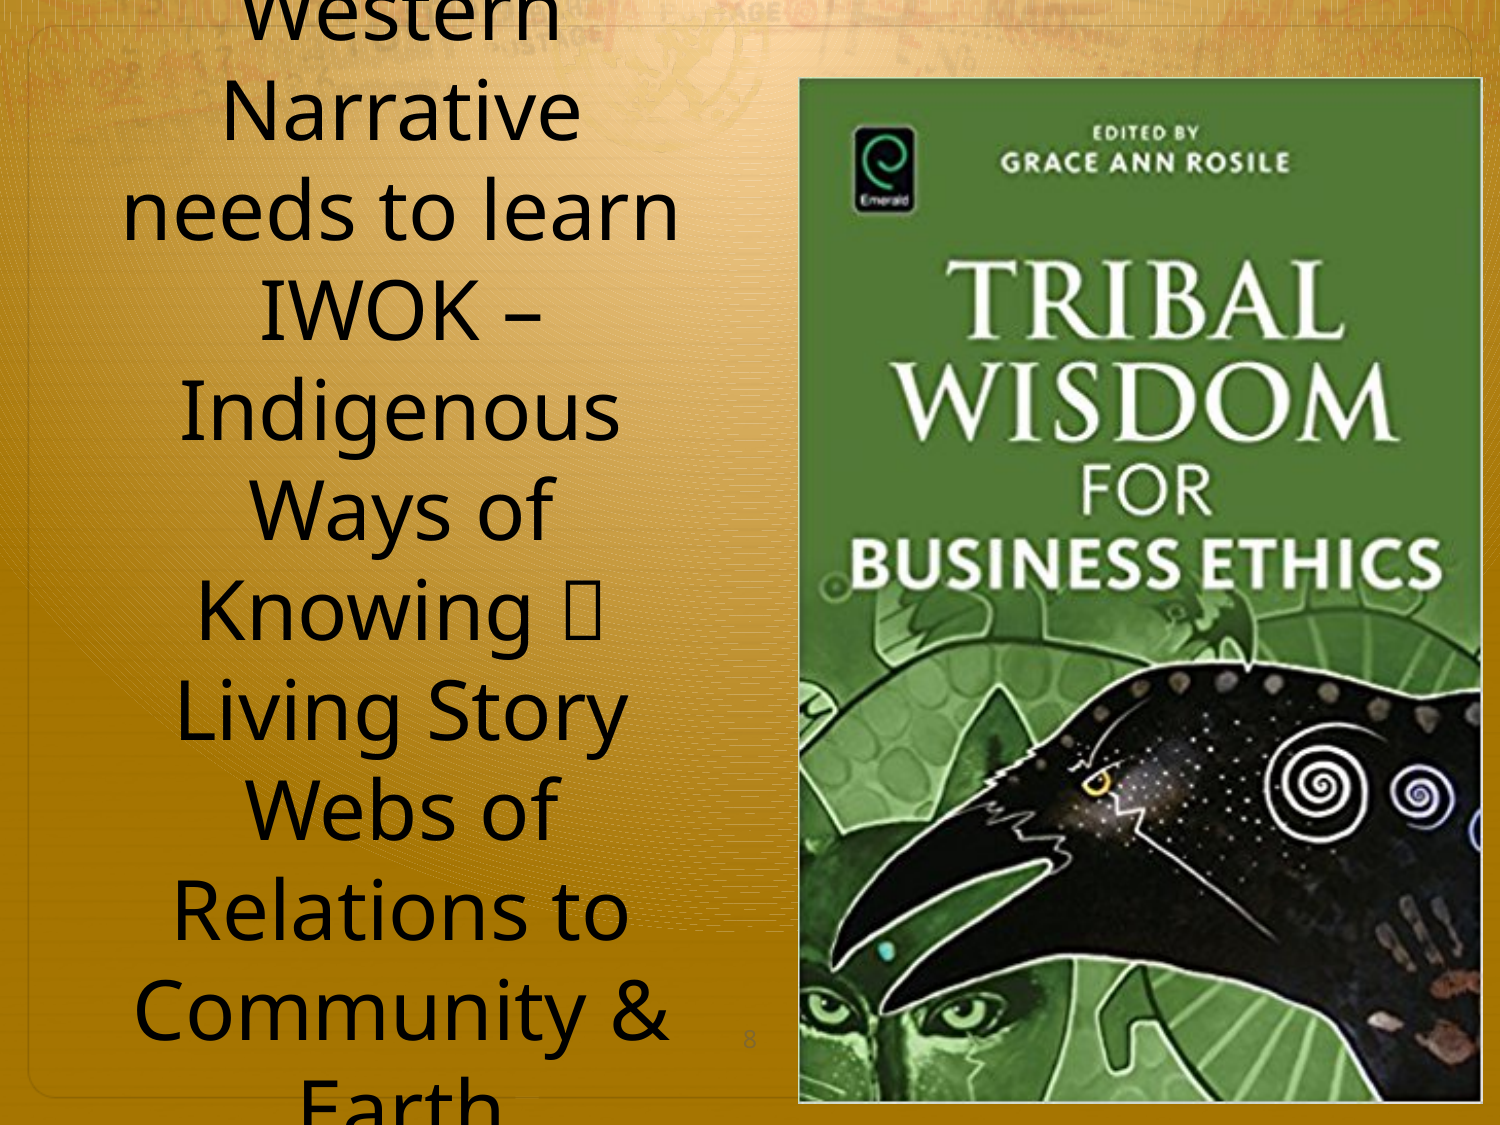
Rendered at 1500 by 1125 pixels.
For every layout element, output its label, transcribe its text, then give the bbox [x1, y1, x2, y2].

slide_number 8 [663, 1010, 777, 1071]
title Western Narrative needs to learn IWOK – Indigenous Ways of Knowing  Living Story Webs of Relations to Community & Earth [75, 87, 728, 1028]
picture [0, 0, 1500, 1125]
